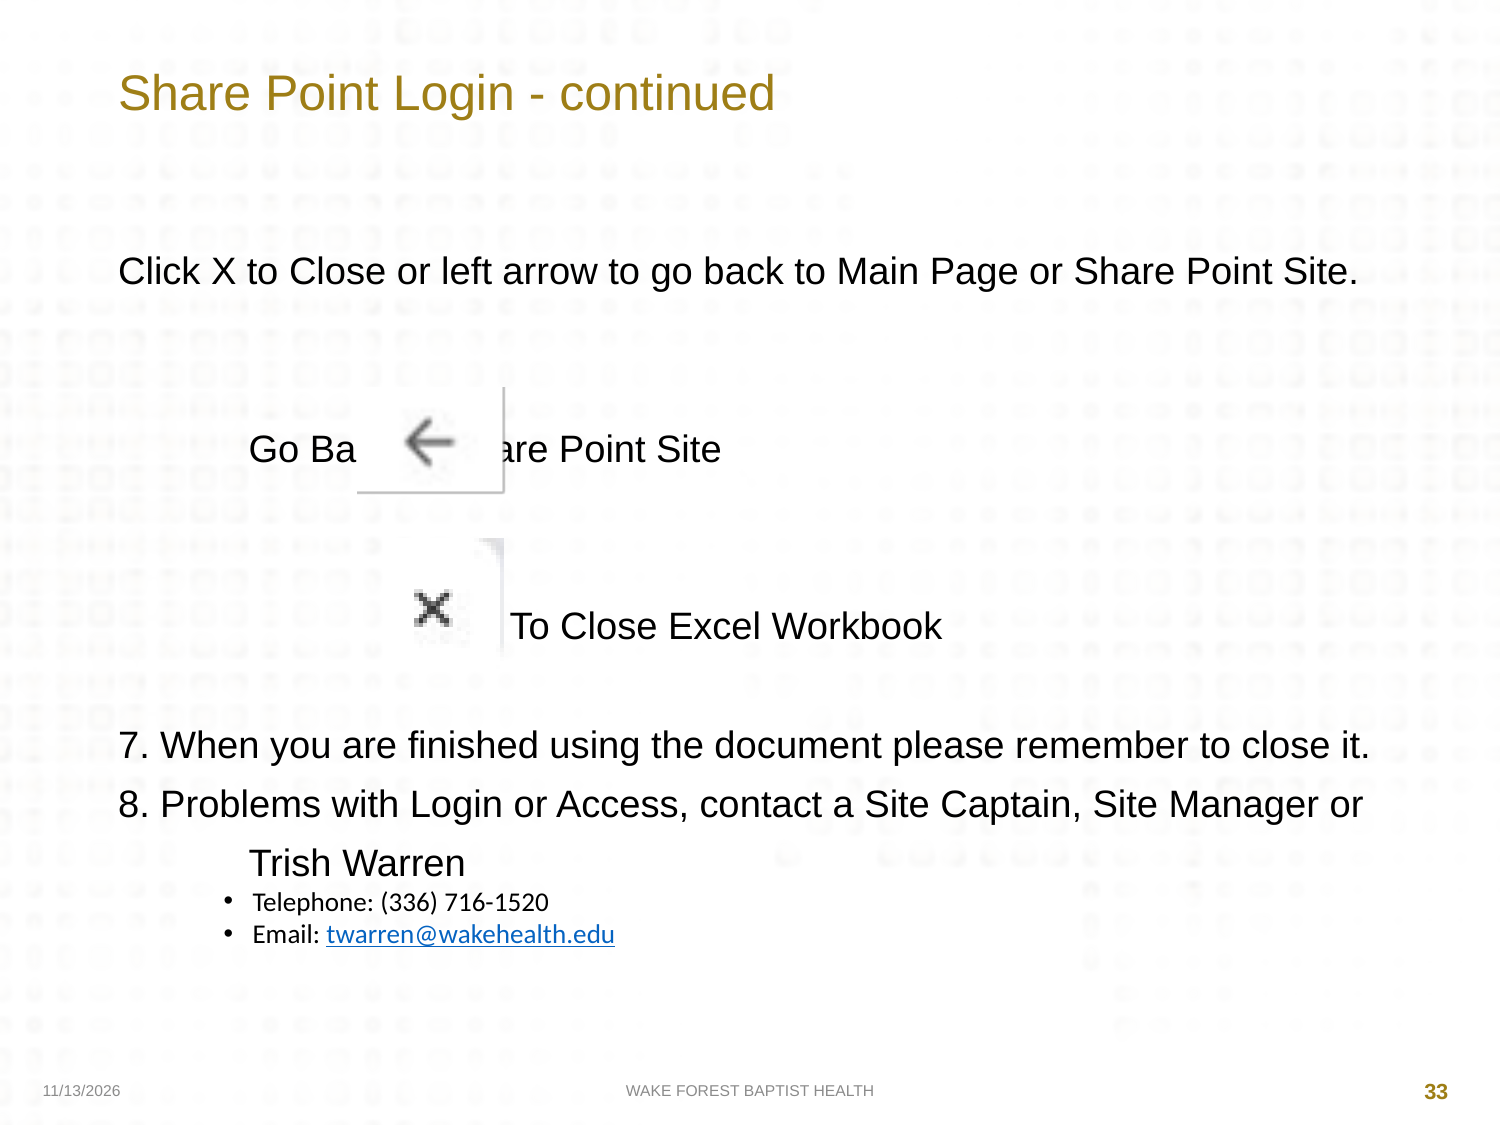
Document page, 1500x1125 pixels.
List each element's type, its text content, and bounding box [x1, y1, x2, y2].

list Click X to Close or left arrow to go back to Main Page or Share Point Site. Go Back to Share Point Site To Close Excel Workbook 7. When you are finished using the document please remember to close it. 8. Problems with Login or Access, contact a Site Captain, Site Manager or Trish Warren Telephone: (336) 716-1520 Email: twarren@wakehealth.edu [103, 239, 1397, 973]
title Share Point Login - continued [103, 59, 1387, 207]
picture [389, 538, 509, 674]
picture [357, 387, 509, 498]
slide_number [27, 1060, 366, 1121]
slide_number 33 [1125, 1060, 1464, 1121]
footer WAKE FOREST BAPTIST HEALTH [496, 1060, 1004, 1121]
